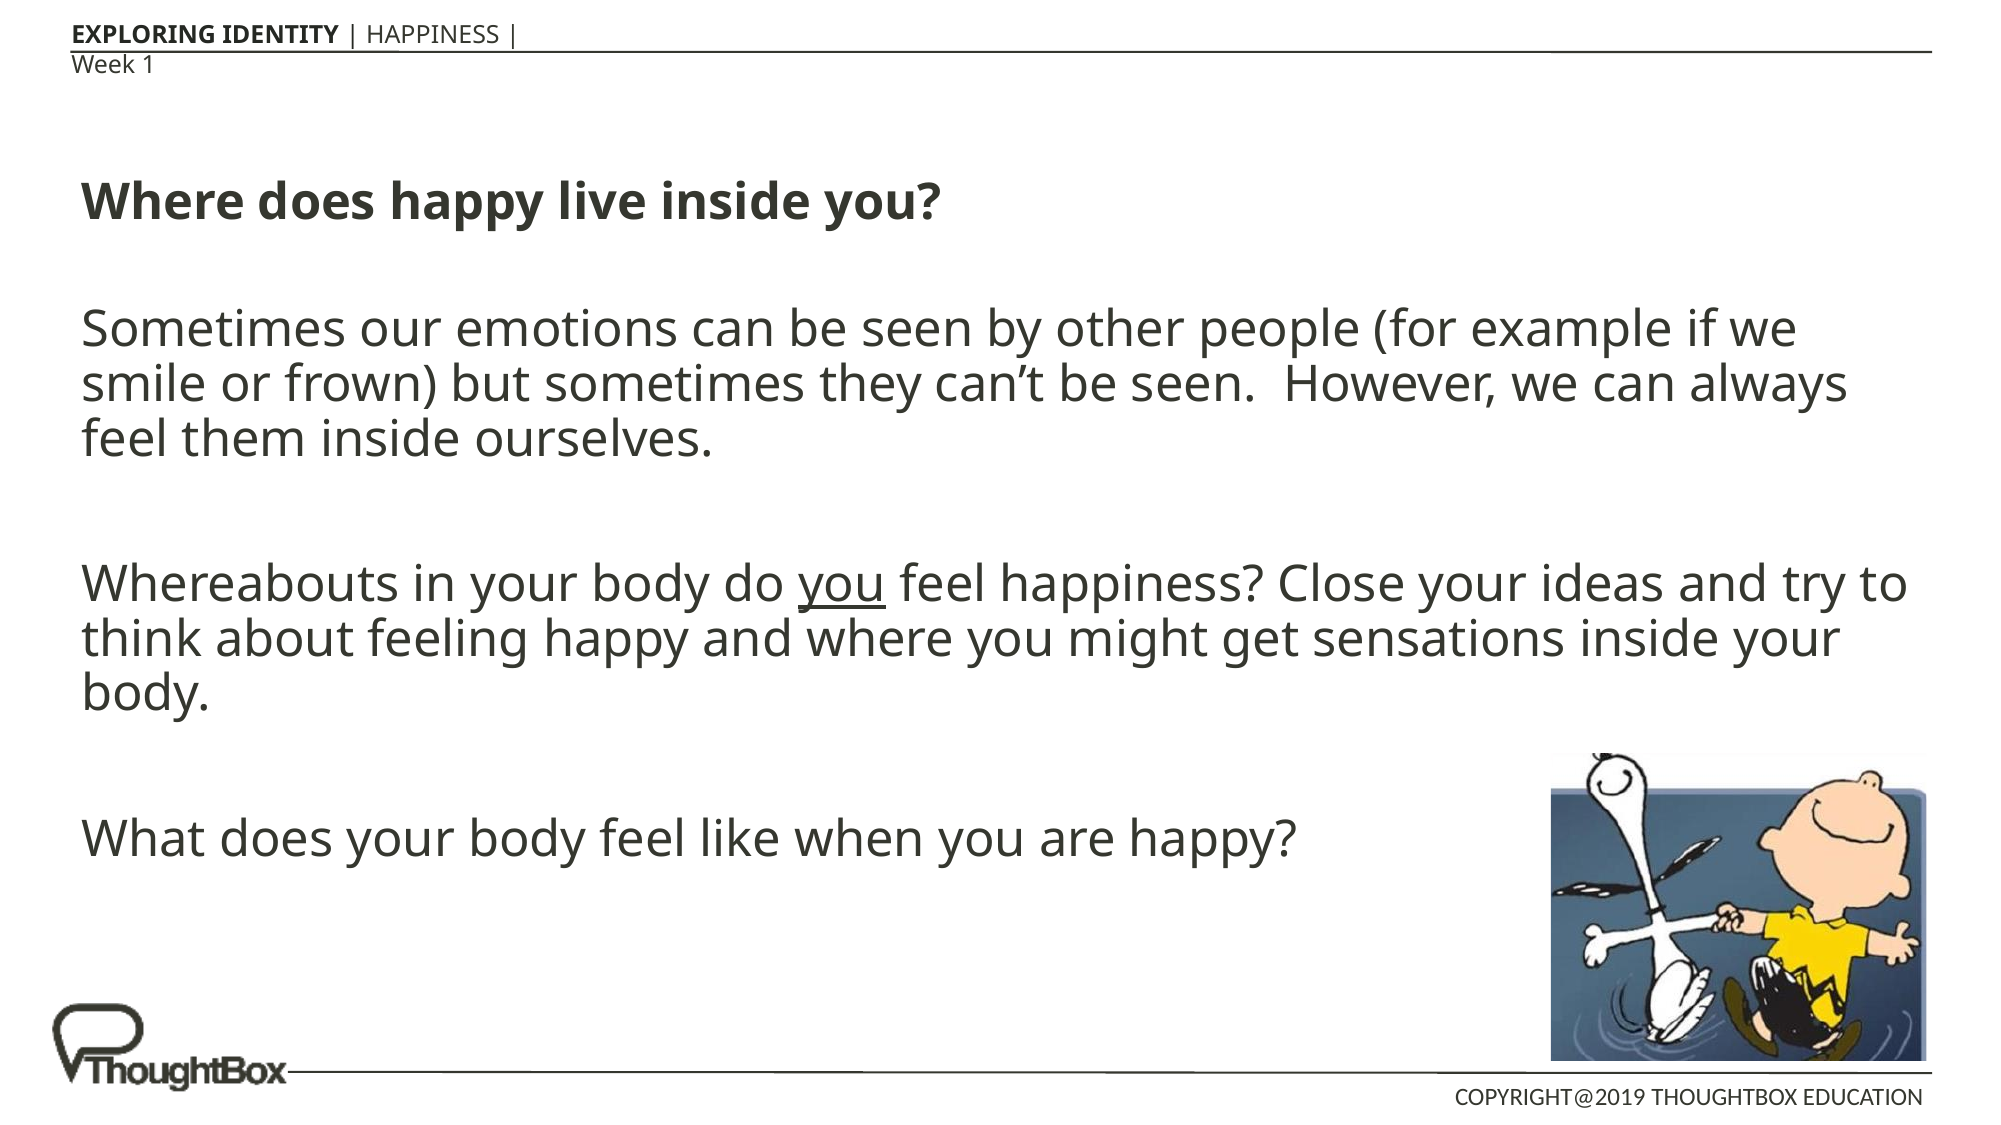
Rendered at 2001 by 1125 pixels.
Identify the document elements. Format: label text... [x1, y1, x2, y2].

picture [51, 1002, 288, 1093]
list Where does happy live inside you? Sometimes our emotions can be seen by other people (for example if we smile or frown) but sometimes they can’t be seen. However, we can always feel them inside ourselves. Whereabouts in your body do you feel happiness? Close your ideas and try to think about feeling happy and where you might get sensations inside your body. What does your body feel like when you are happy? [66, 168, 1927, 882]
picture [1550, 753, 1927, 1061]
